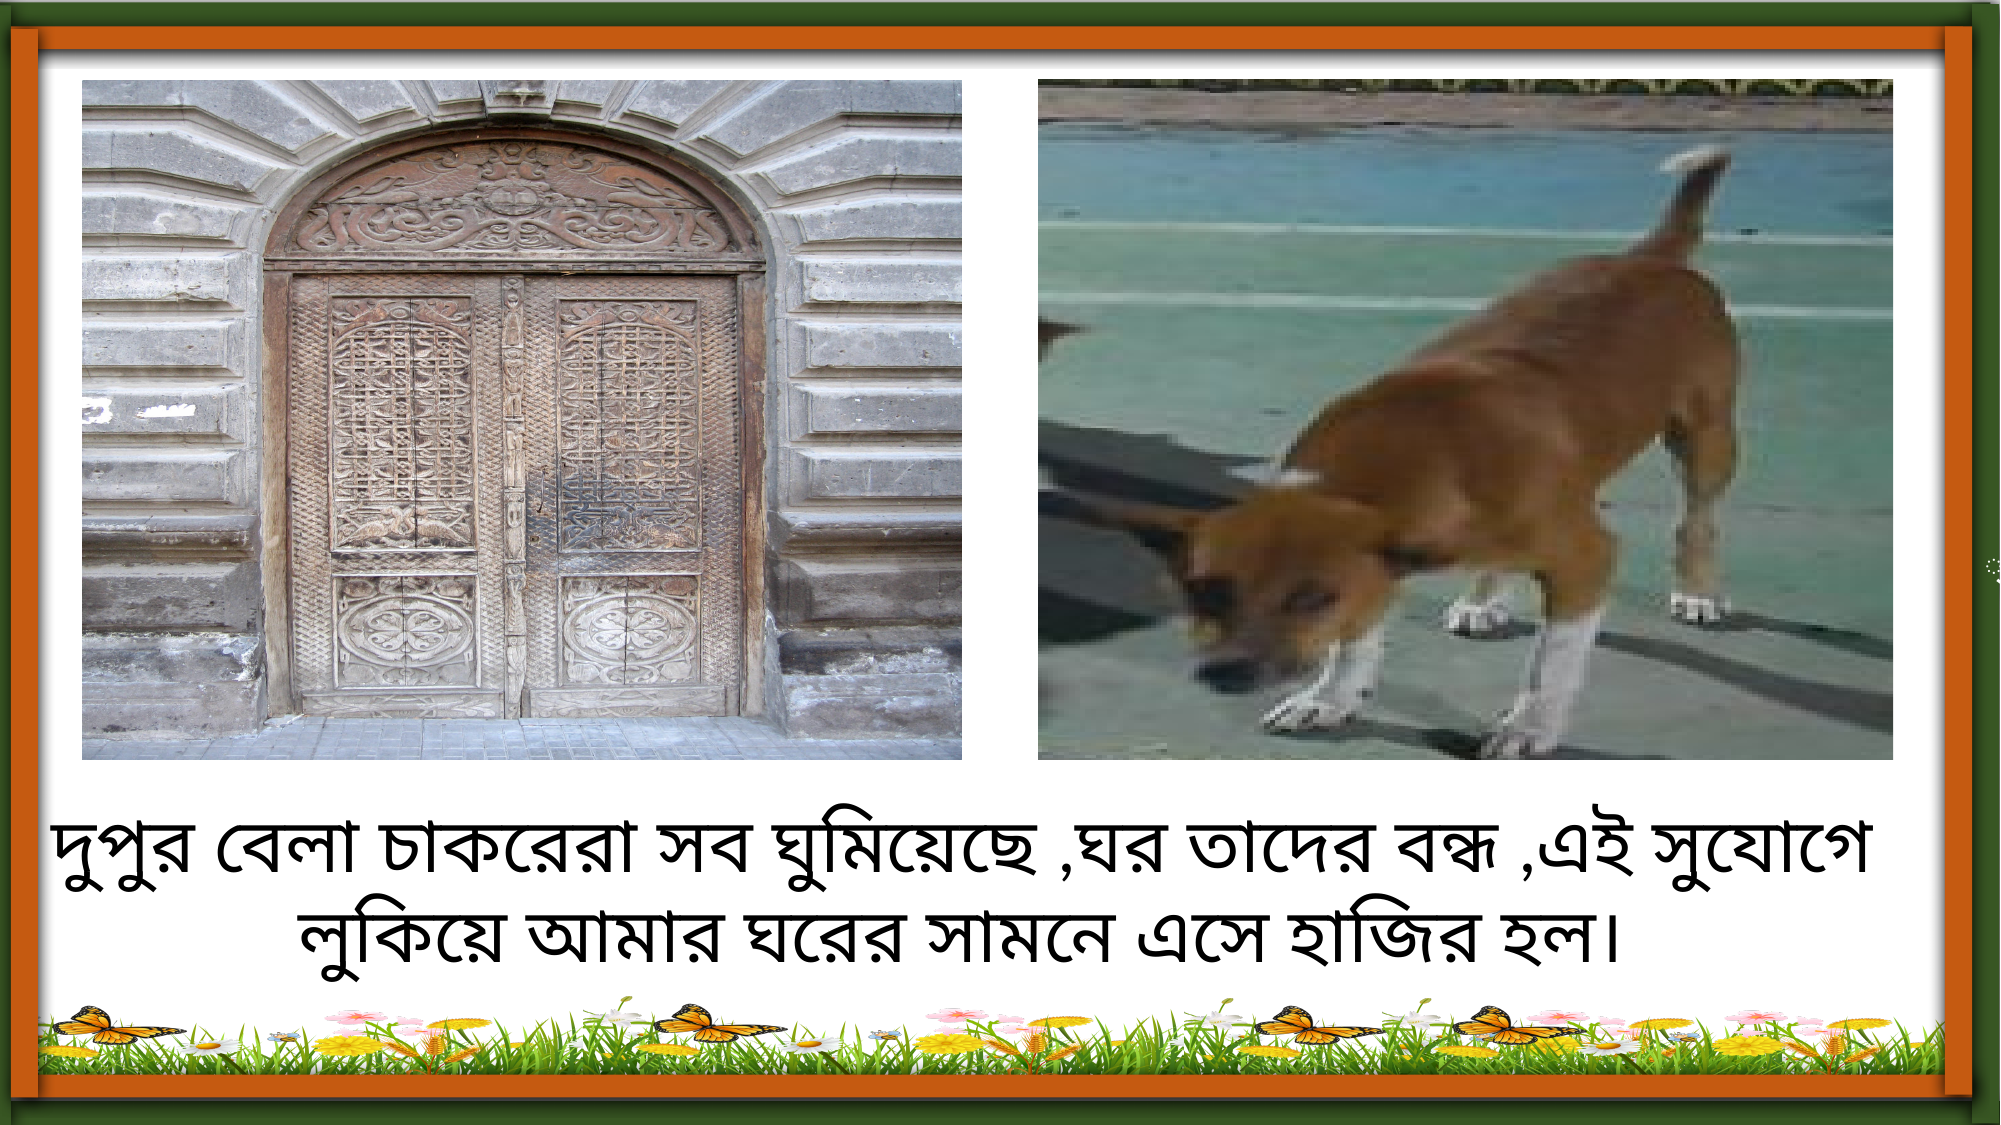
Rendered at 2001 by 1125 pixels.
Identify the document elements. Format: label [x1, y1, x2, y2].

picture [1038, 79, 1894, 760]
picture [82, 80, 962, 760]
text_box [0, 2, 2000, 1125]
